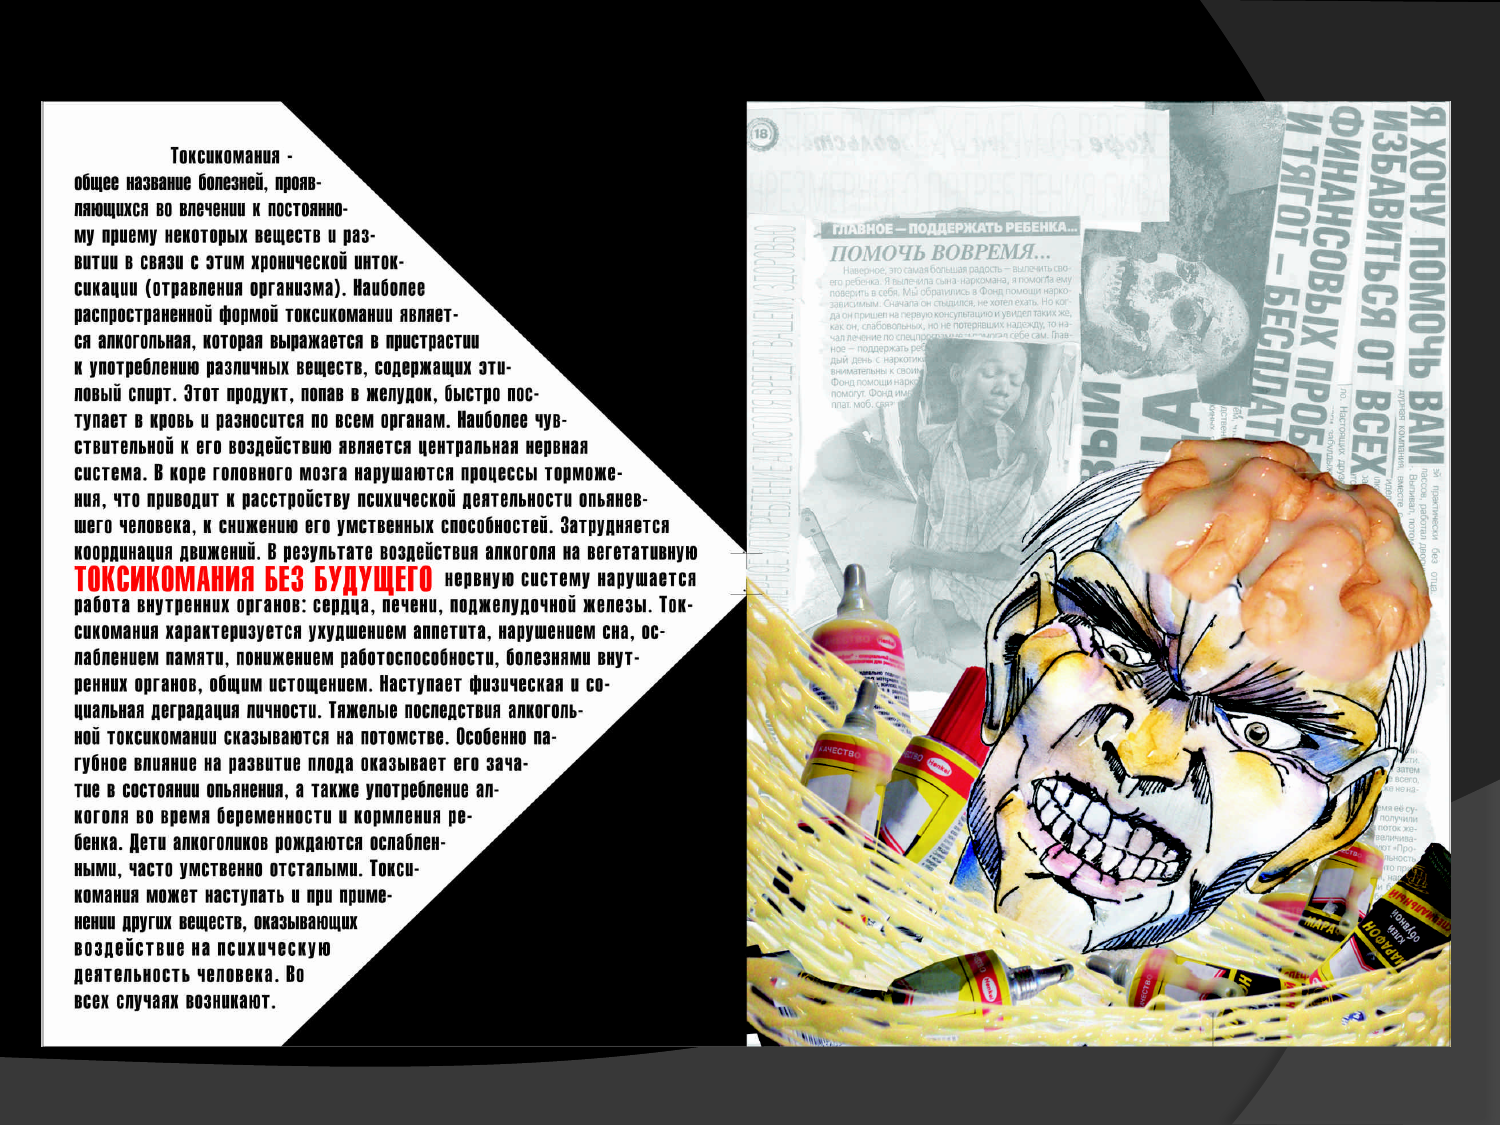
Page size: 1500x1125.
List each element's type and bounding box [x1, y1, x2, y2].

picture [41, 101, 1451, 1047]
